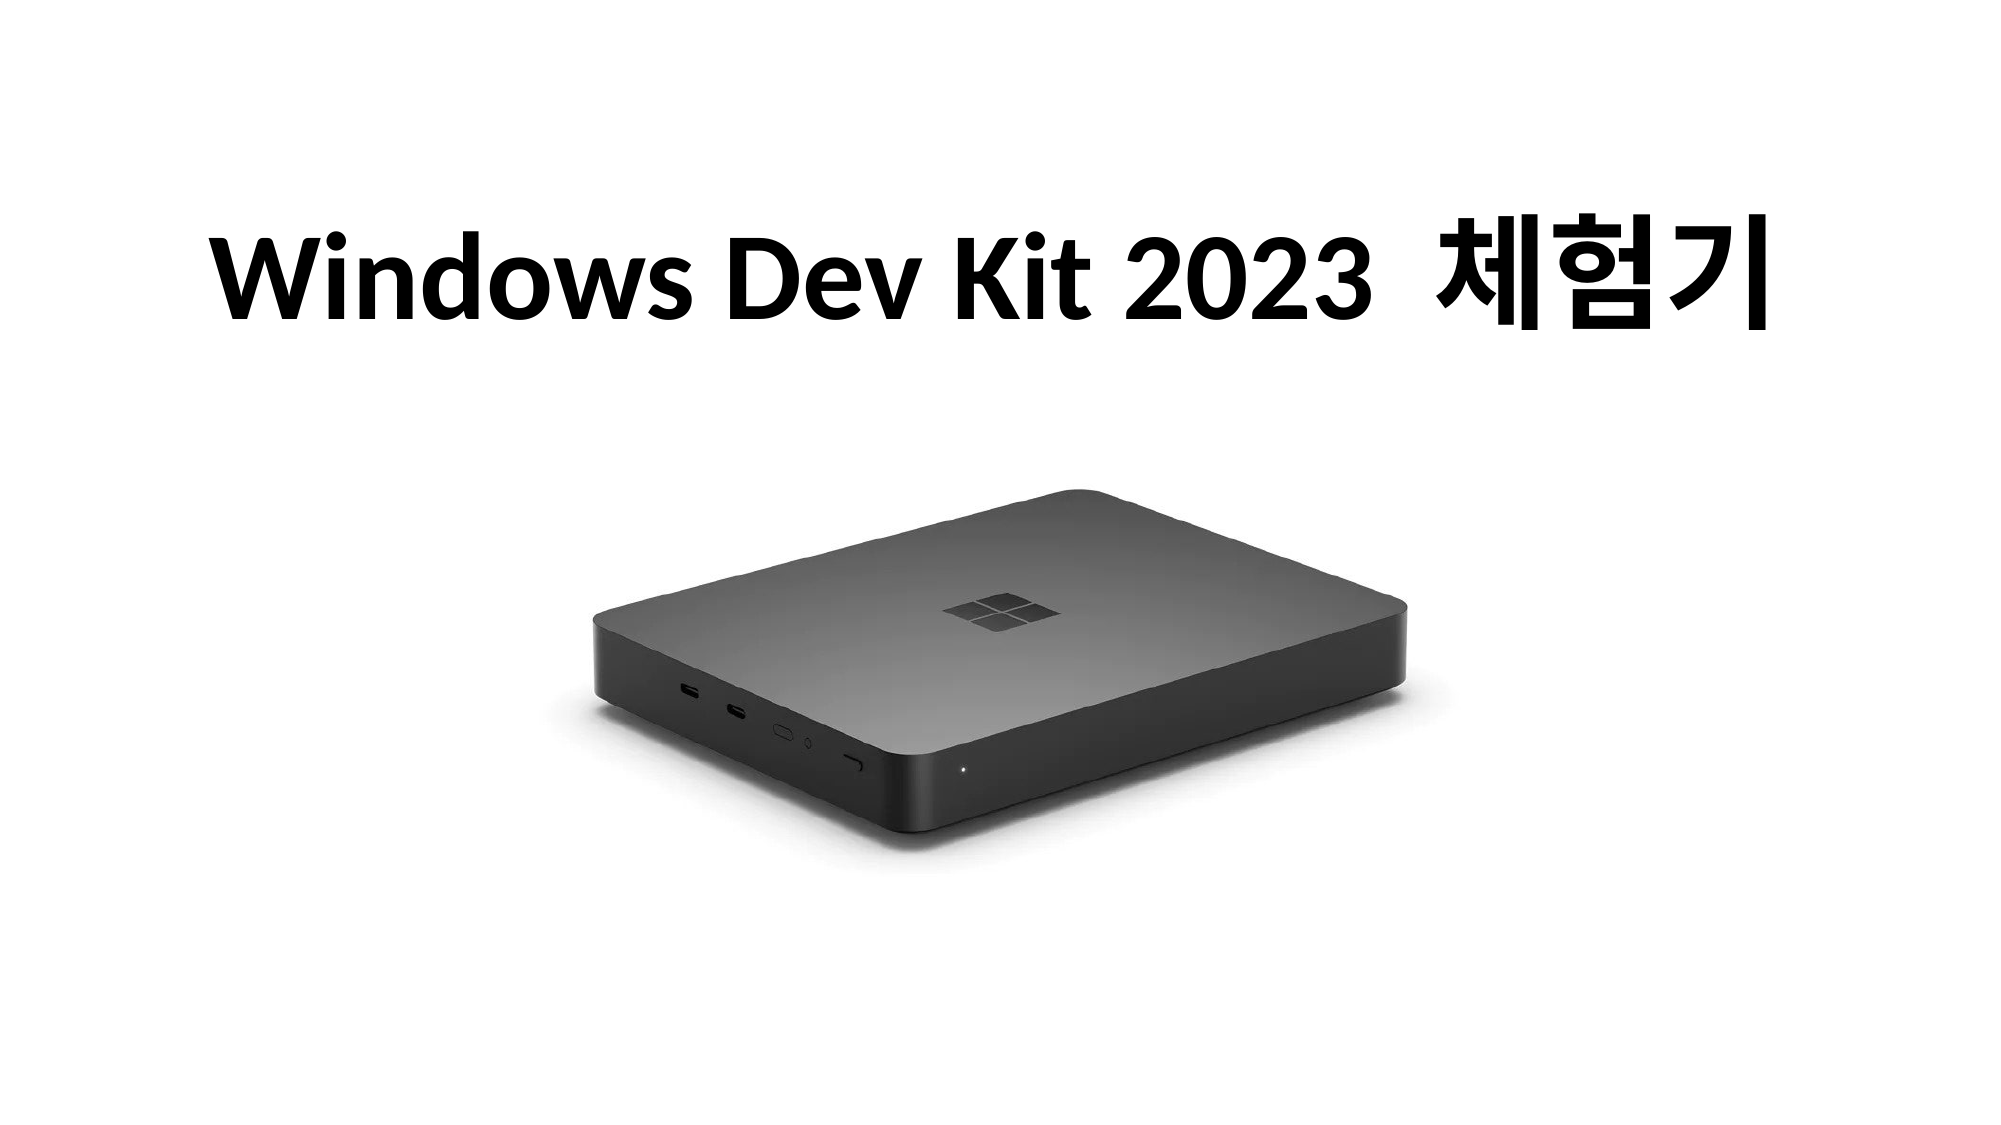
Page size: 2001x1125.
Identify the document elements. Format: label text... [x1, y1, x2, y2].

text_box Windows Dev Kit 2023 체험기 [193, 186, 1794, 352]
picture [406, 353, 1594, 1022]
